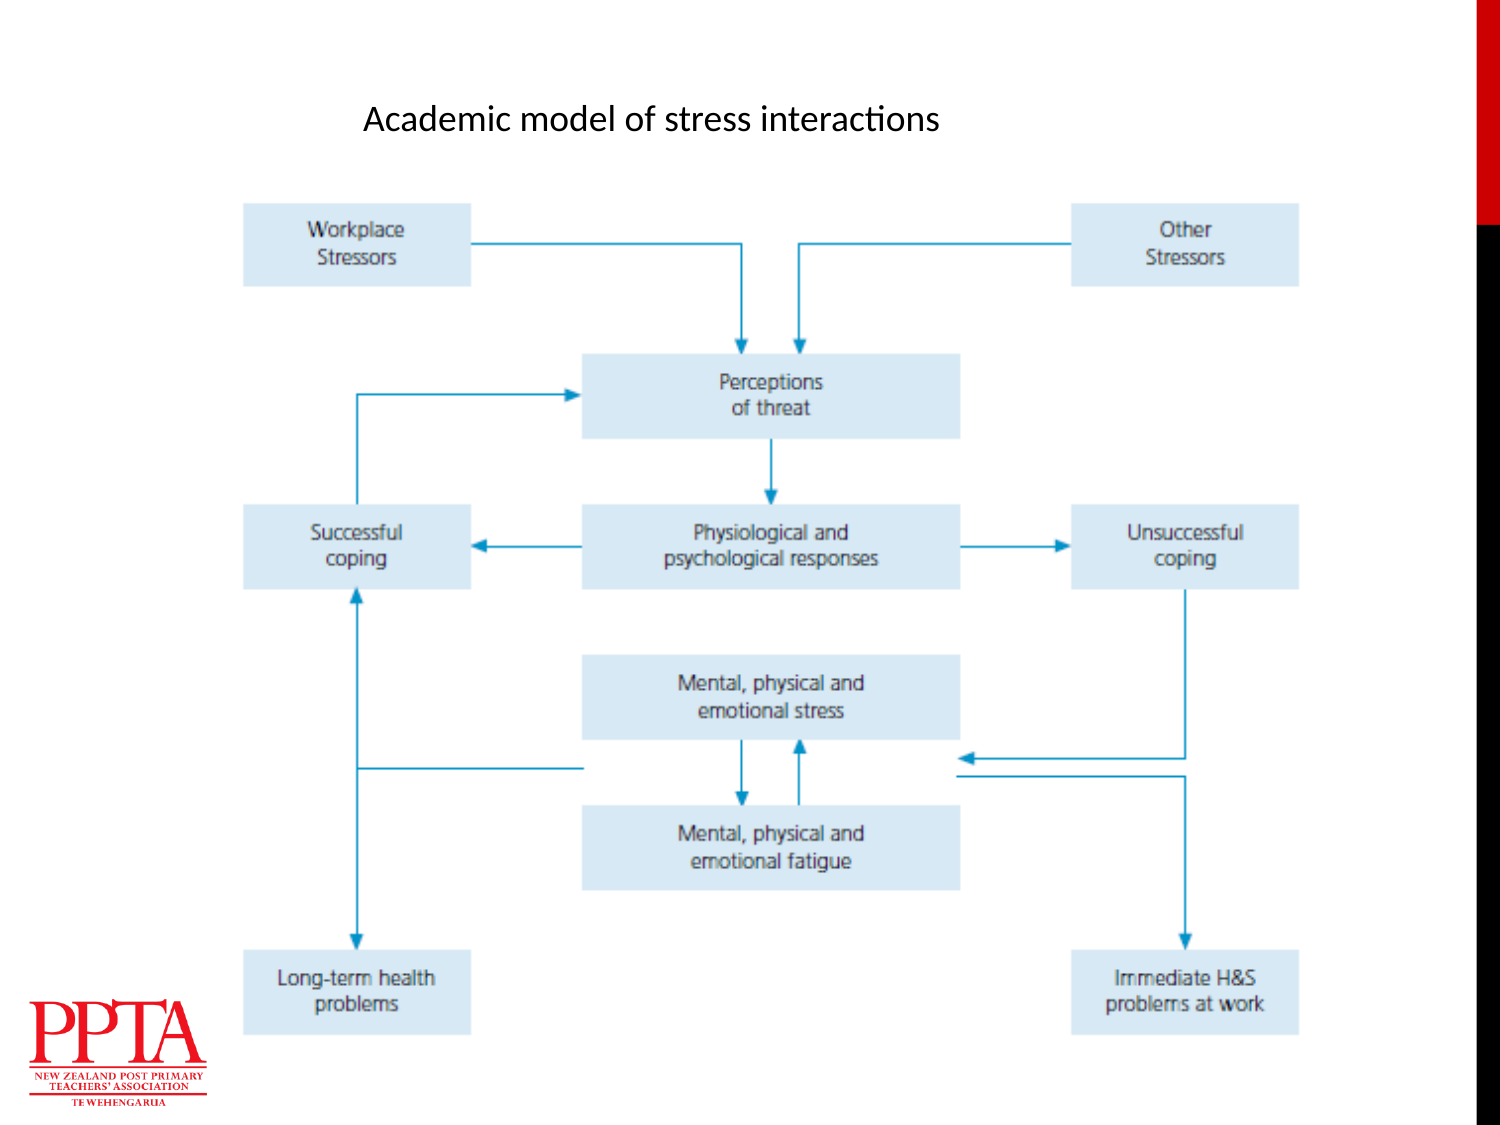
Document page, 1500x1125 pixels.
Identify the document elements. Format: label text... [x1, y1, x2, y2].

picture [29, 999, 207, 1106]
text_box Academic model of stress interactions [348, 86, 1152, 147]
picture [218, 184, 1353, 1072]
